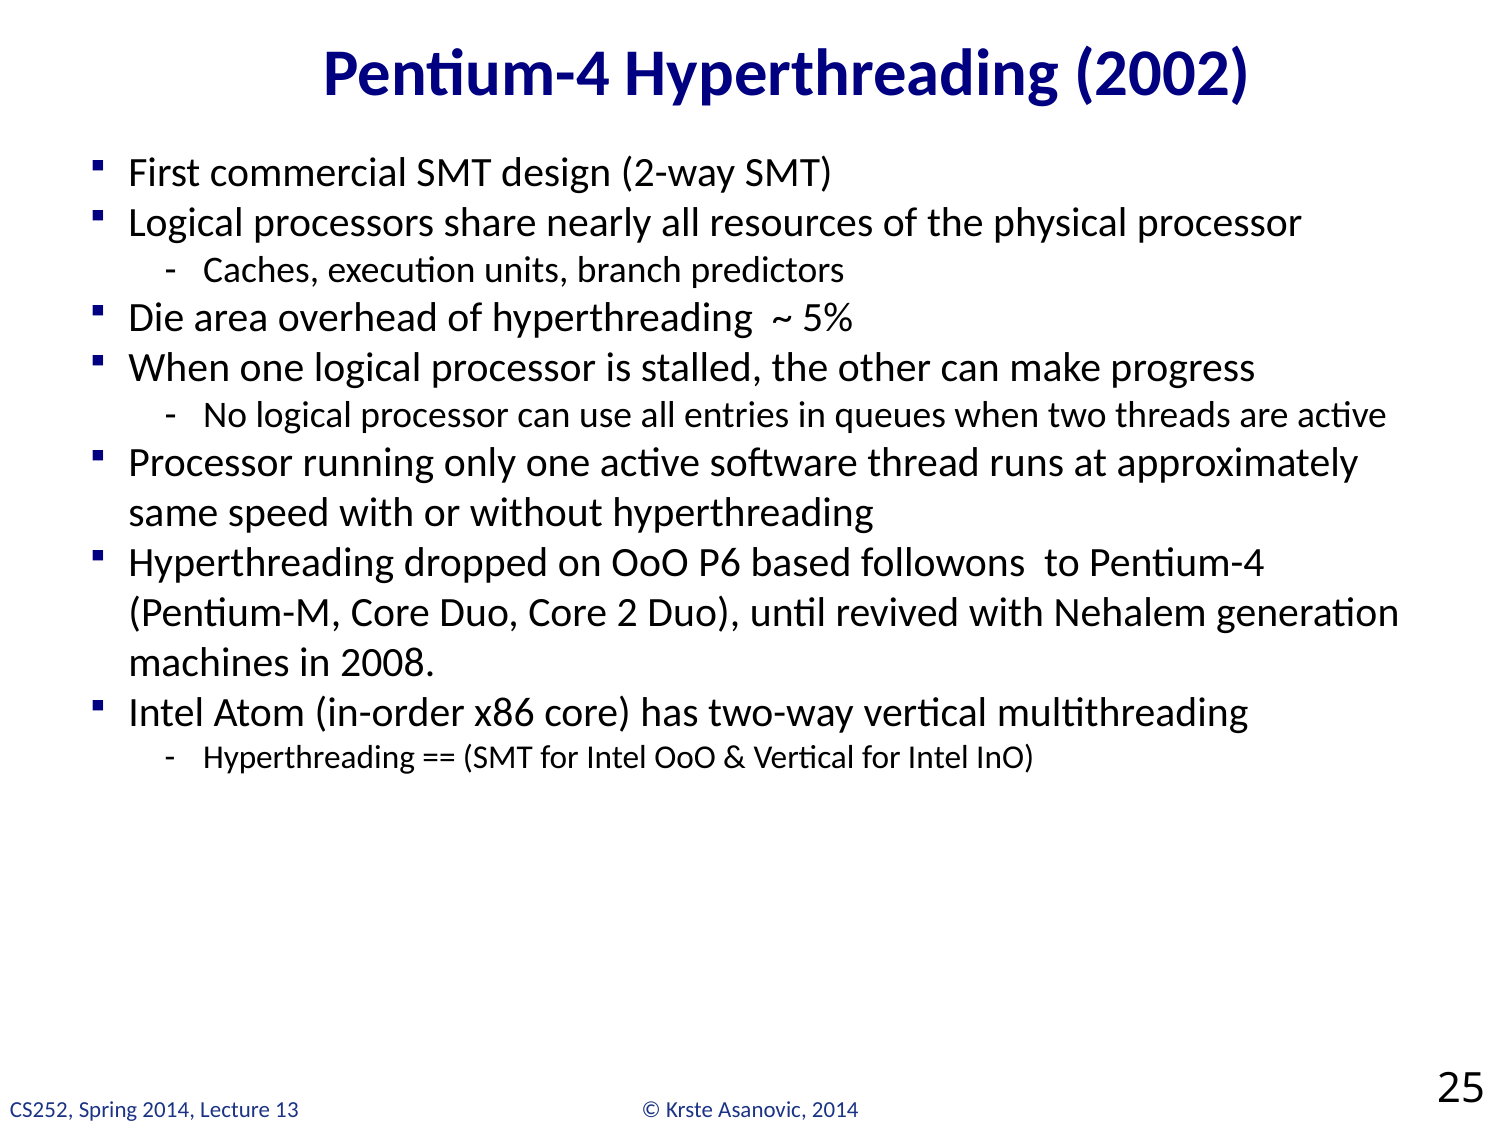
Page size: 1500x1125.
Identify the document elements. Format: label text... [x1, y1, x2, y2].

title Pentium-4 Hyperthreading (2002) [199, 12, 1376, 126]
slide_number 25 [1362, 1085, 1500, 1125]
list First commercial SMT design (2-way SMT) Logical processors share nearly all resources of the physical processor Caches, execution units, branch predictors Die area overhead of hyperthreading ~ 5% When one logical processor is stalled, the other can make progress No logical processor can use all entries in queues when two threads are active Processor running only one active software thread runs at approximately same speed with or without hyperthreading Hyperthreading dropped on OoO P6 based followons to Pentium-4 (Pentium-M, Core Duo, Core 2 Duo), until revived with Nehalem generation machines in 2008. Intel Atom (in-order x86 core) has two-way vertical multithreading Hyperthreading == (SMT for Intel OoO & Vertical for Intel InO) [74, 137, 1425, 1051]
